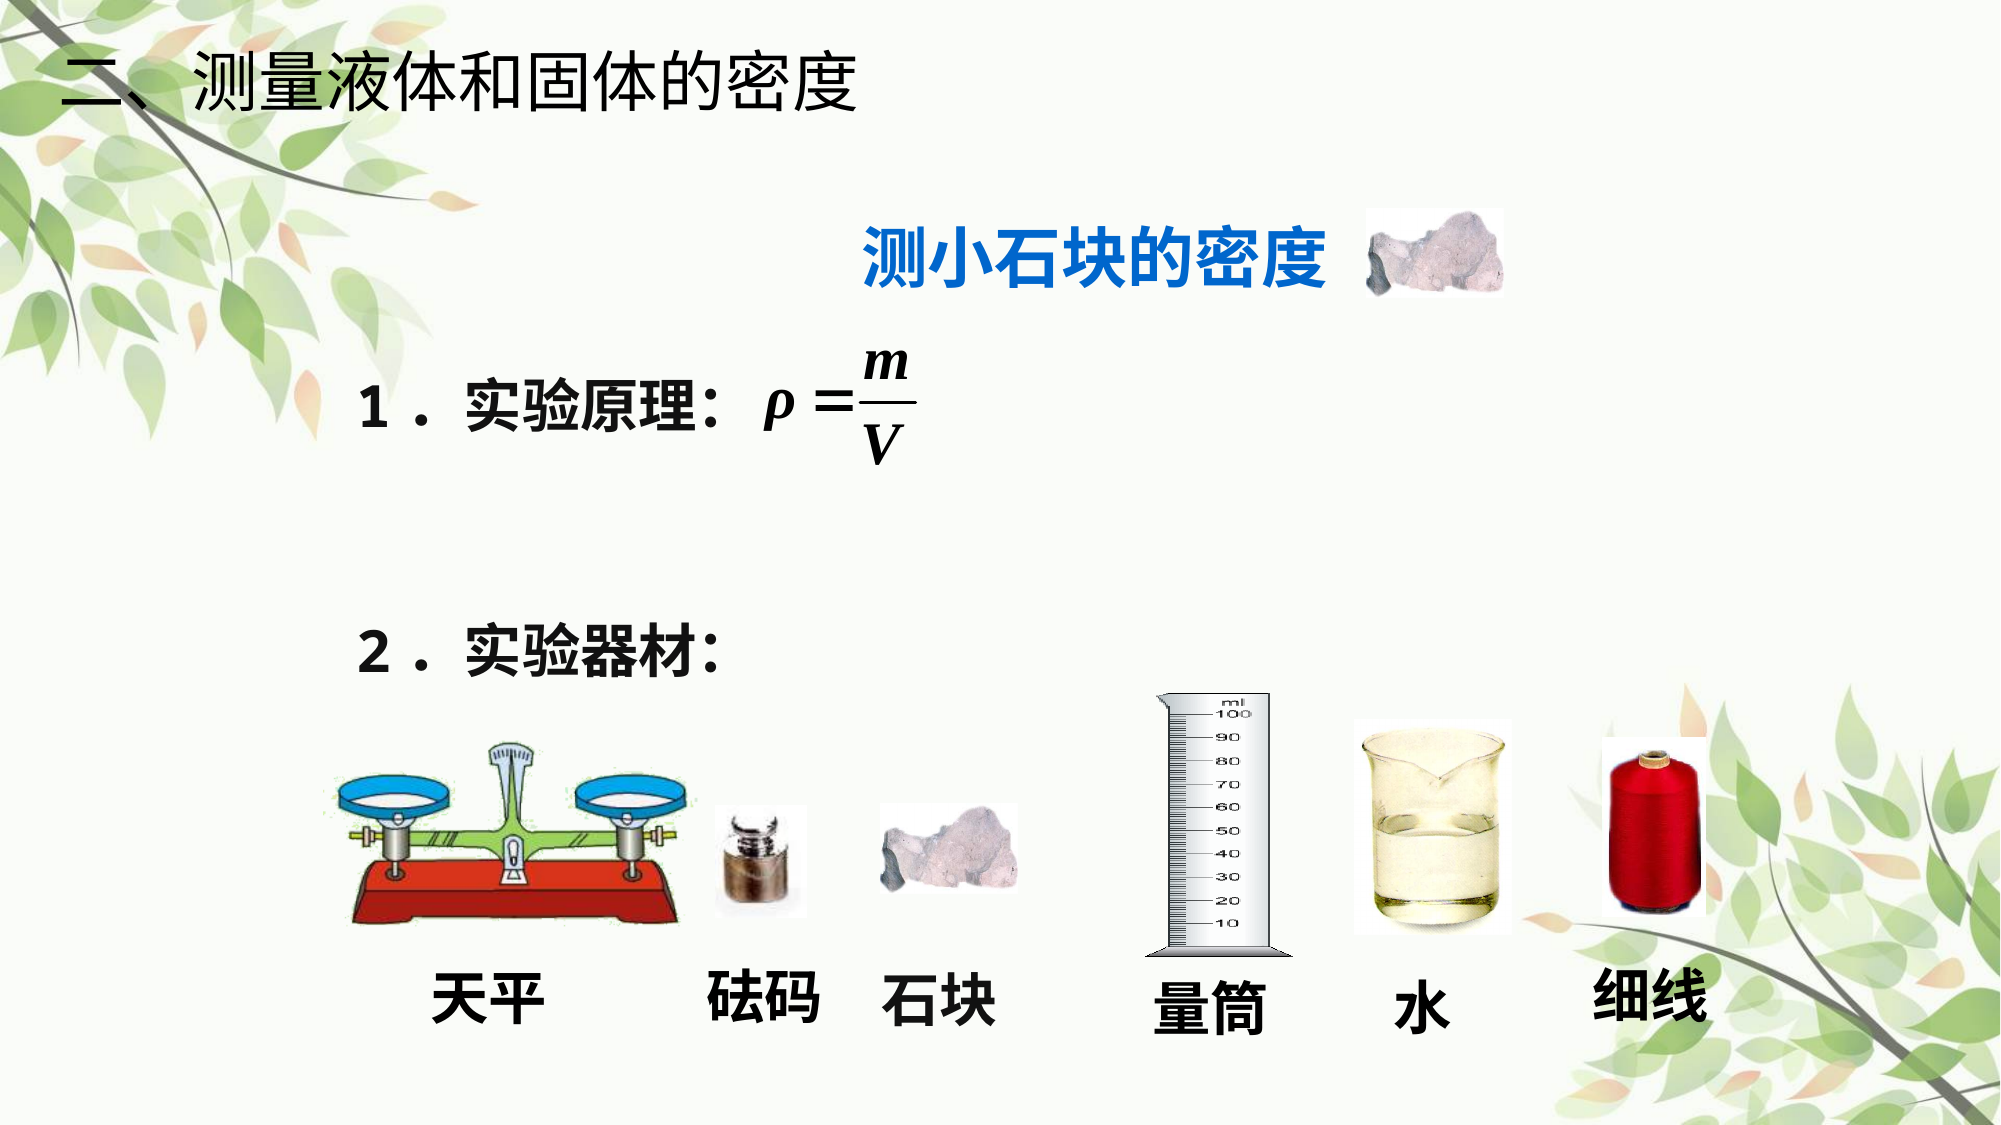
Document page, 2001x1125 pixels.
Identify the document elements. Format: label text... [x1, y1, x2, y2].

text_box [751, 317, 928, 479]
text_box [323, 691, 863, 1040]
text_box 1．实验原理： [341, 361, 751, 447]
picture [0, 0, 2001, 1125]
text_box 2．实验器材： [341, 606, 770, 691]
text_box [866, 803, 1092, 1042]
text_box 二、测量液体和固体的密度 [43, 5, 1060, 165]
text_box 测小石块的密度 [846, 208, 1370, 303]
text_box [1095, 692, 1766, 1051]
